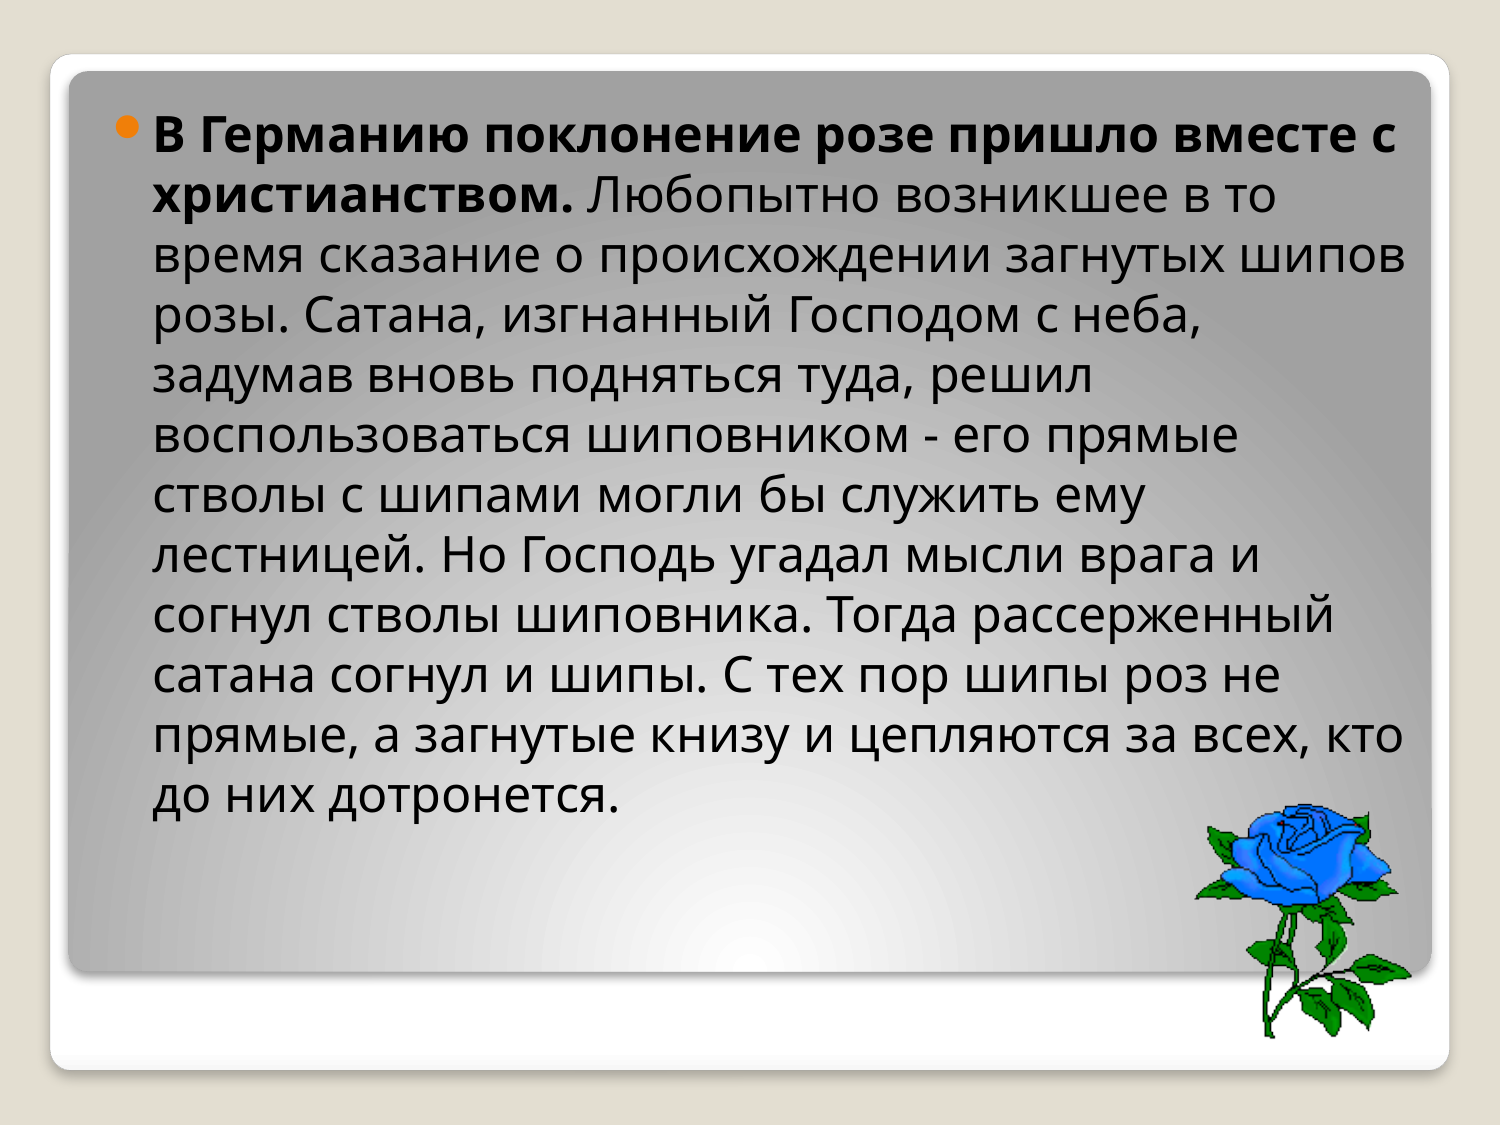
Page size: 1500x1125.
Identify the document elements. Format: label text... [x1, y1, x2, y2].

list В Германию поклонение розе пришло вместе с христианством. Любопытно возникшее в то время сказание о происхождении загнутых шипов розы. Сатана, изгнанный Господом с неба, задумав вновь подняться туда, решил воспользоваться шиповником - его прямые стволы с шипами могли бы служить ему лестницей. Но Господь угадал мысли врага и согнул стволы шиповника. Тогда рассерженный сатана согнул и шипы. С тех пор шипы роз не прямые, а загнутые книзу и цепляются за всех, кто до них дотронется. [82, 86, 1425, 846]
picture [1186, 791, 1419, 1069]
